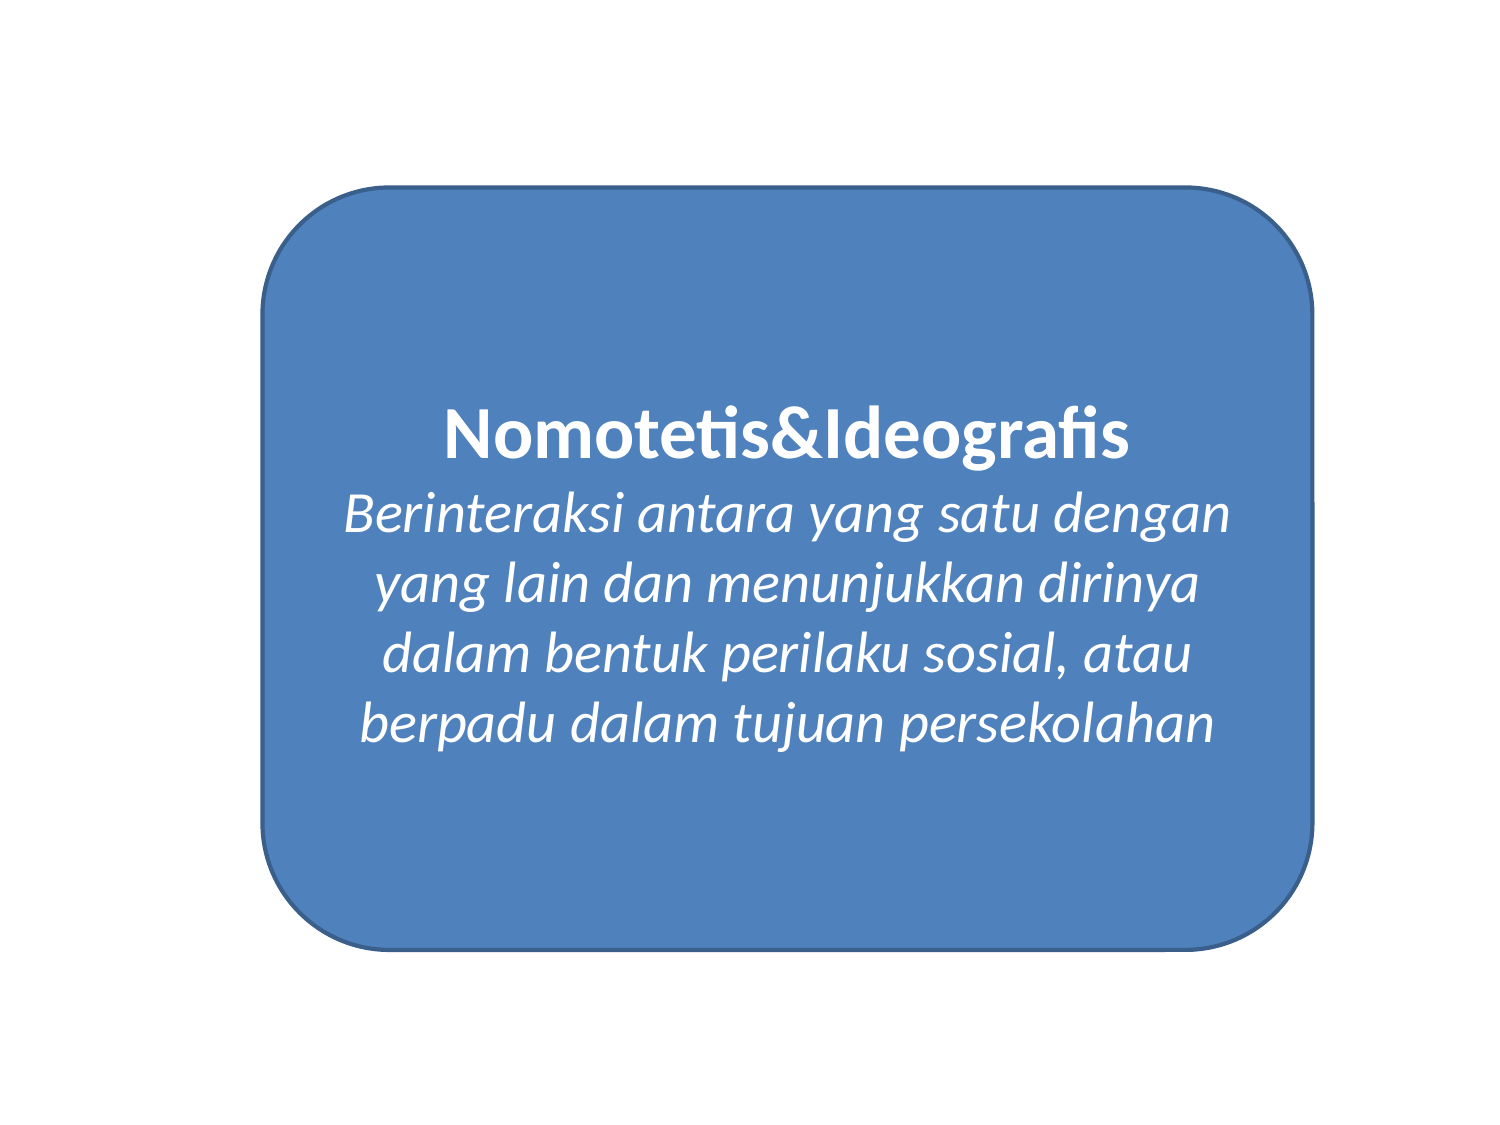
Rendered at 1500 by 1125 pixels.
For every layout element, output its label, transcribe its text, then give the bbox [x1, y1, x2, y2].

text_box Nomotetis&Ideografis Berinteraksi antara yang satu dengan yang lain dan menunjukkan dirinya dalam bentuk perilaku sosial, atau berpadu dalam tujuan persekolahan [260, 185, 1315, 953]
